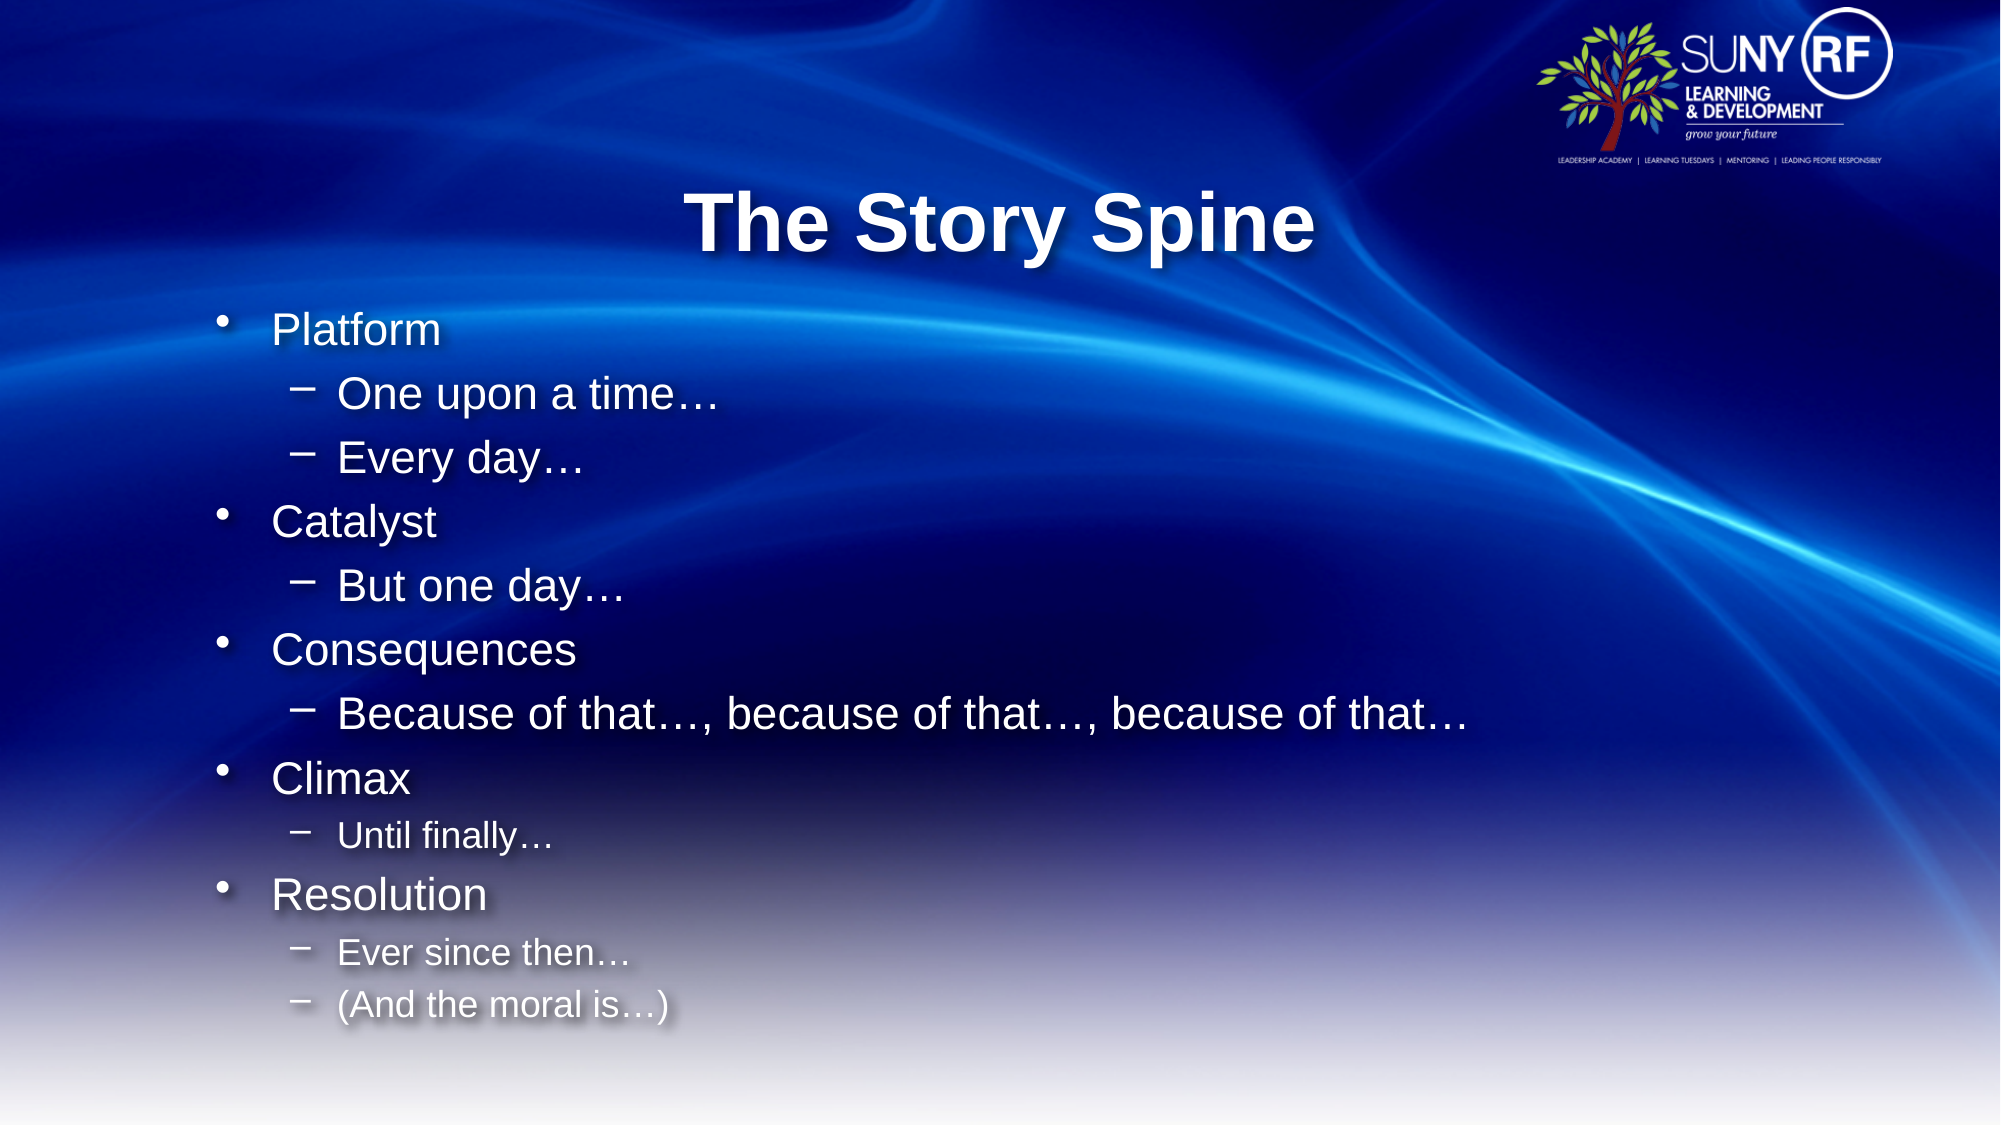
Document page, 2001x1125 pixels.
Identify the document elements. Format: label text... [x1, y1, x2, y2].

title The Story Spine [199, 168, 1801, 269]
list Platform One upon a time… Every day… Catalyst But one day… Consequences Because of that…, because of that…, because of that… Climax Until finally… Resolution Ever since then… (And the moral is…) [199, 291, 1801, 1030]
picture [0, 0, 2001, 1125]
